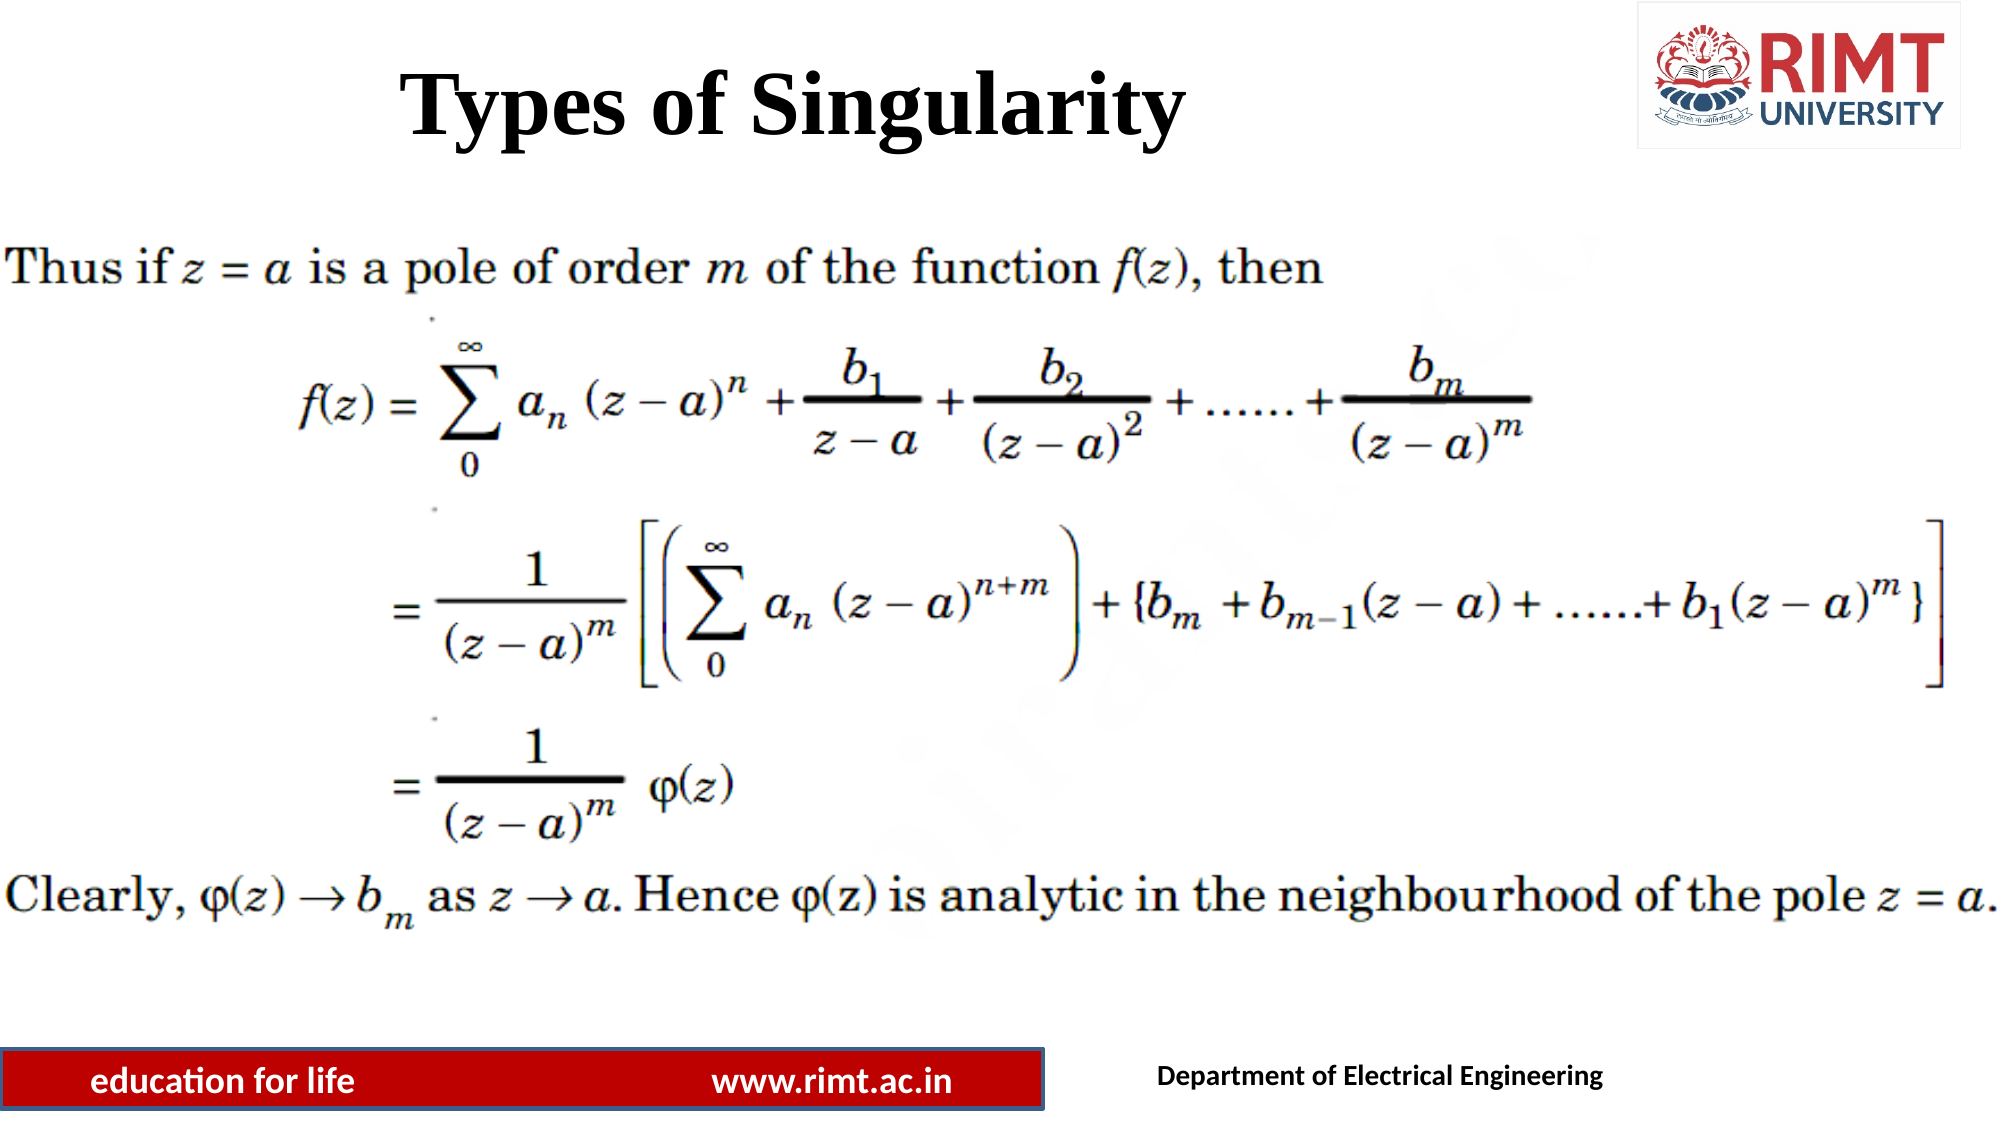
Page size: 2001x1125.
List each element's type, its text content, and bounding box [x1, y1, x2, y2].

text_box education for life www.rimt.ac.in [0, 1047, 1045, 1111]
picture [0, 234, 2000, 939]
text_box Department of Electrical Engineering [1042, 1044, 1718, 1104]
text_box Types of Singularity [383, 23, 1352, 161]
picture [1637, 1, 1961, 149]
